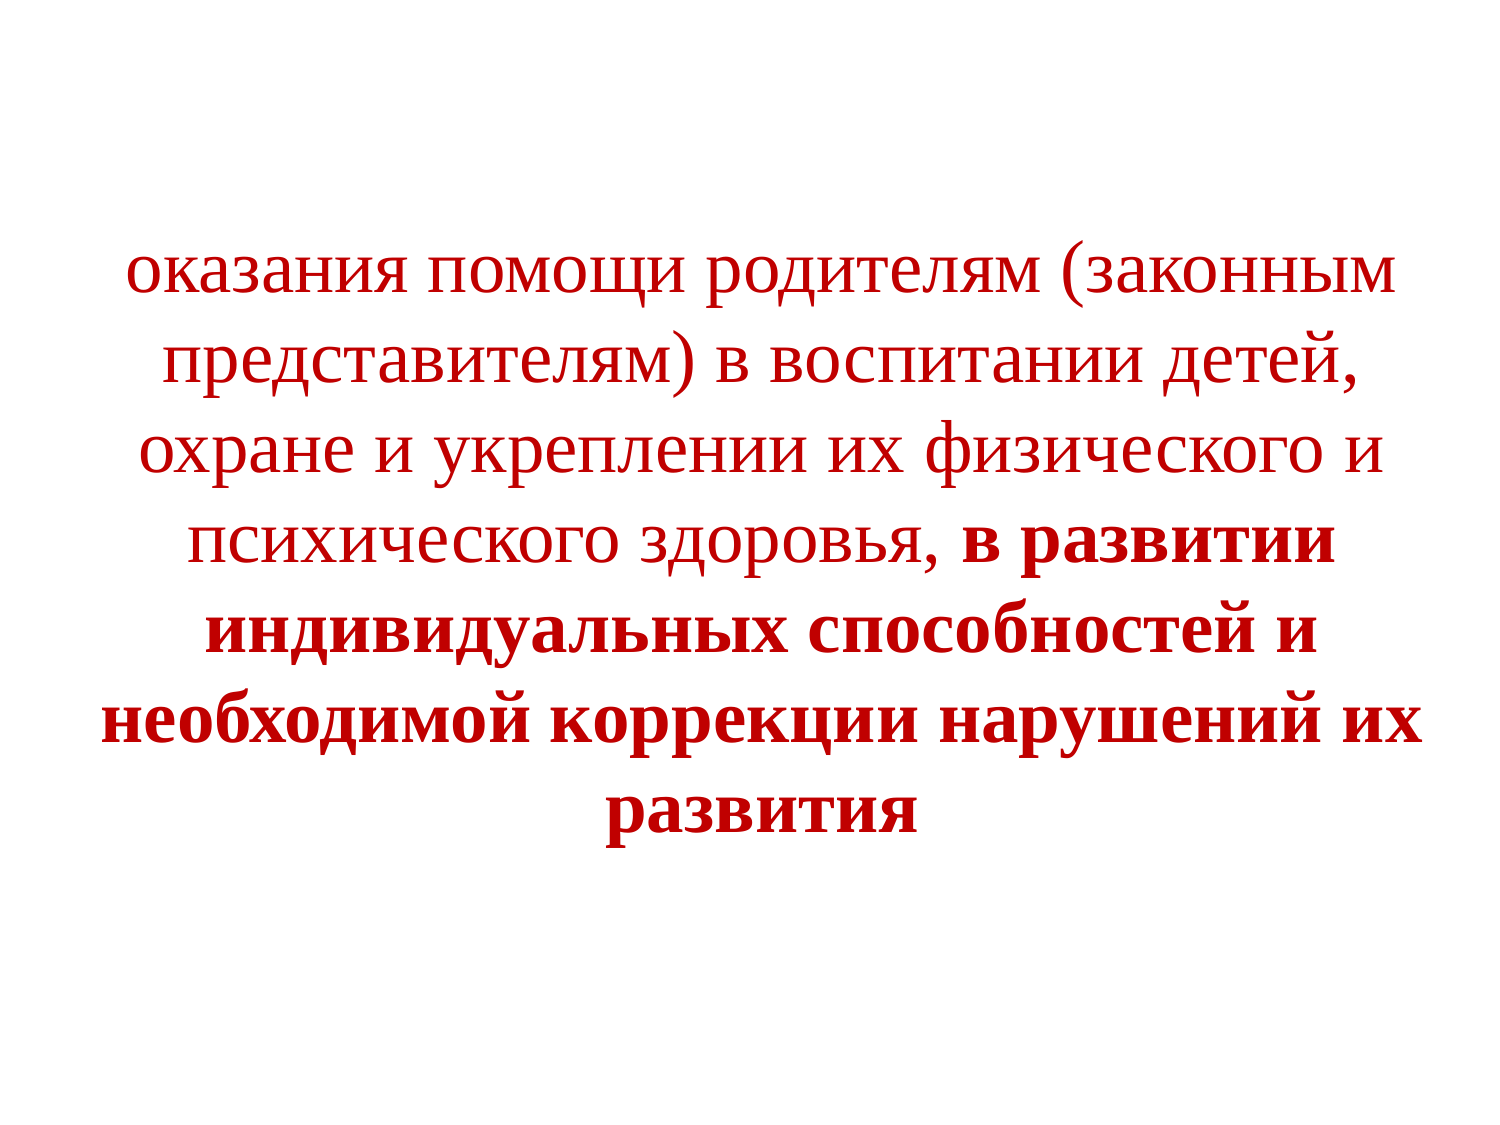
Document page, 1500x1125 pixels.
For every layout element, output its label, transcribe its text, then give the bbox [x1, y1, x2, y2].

title оказания помощи родителям (законным представителям) в воспитании детей, охране и укреплении их физического и психического здоровья, в развитии индивидуальных способностей и необходимой коррекции нарушений их развития [64, 432, 1460, 632]
